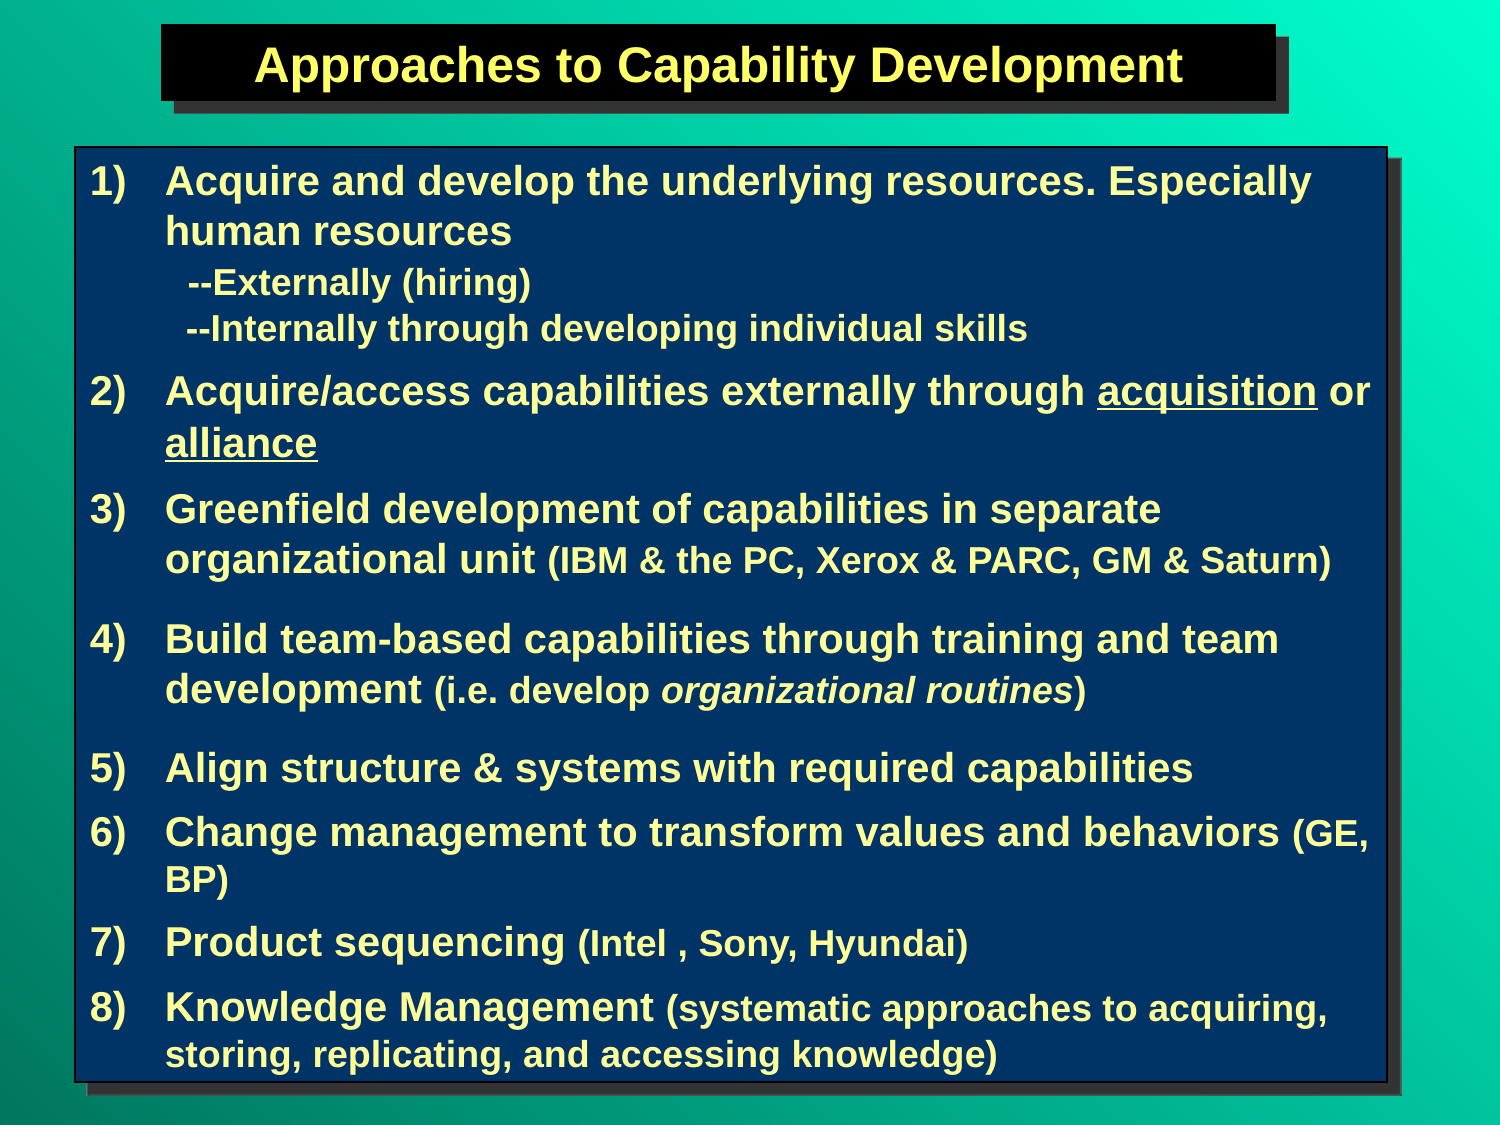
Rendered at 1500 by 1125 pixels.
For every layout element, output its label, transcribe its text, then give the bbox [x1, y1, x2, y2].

text_box Acquire and develop the underlying resources. Especially human resources --Externally (hiring) --Internally through developing individual skills Acquire/access capabilities externally through acquisition or alliance Greenfield development of capabilities in separate organizational unit (IBM & the PC, Xerox & PARC, GM & Saturn) Build team-based capabilities through training and team development (i.e. develop organizational routines) Align structure & systems with required capabilities Change management to transform values and behaviors (GE, BP) Product sequencing (Intel , Sony, Hyundai) Knowledge Management (systematic approaches to acquiring, storing, replicating, and accessing knowledge) [75, 146, 1388, 1082]
text_box Approaches to Capability Development [162, 25, 1275, 100]
